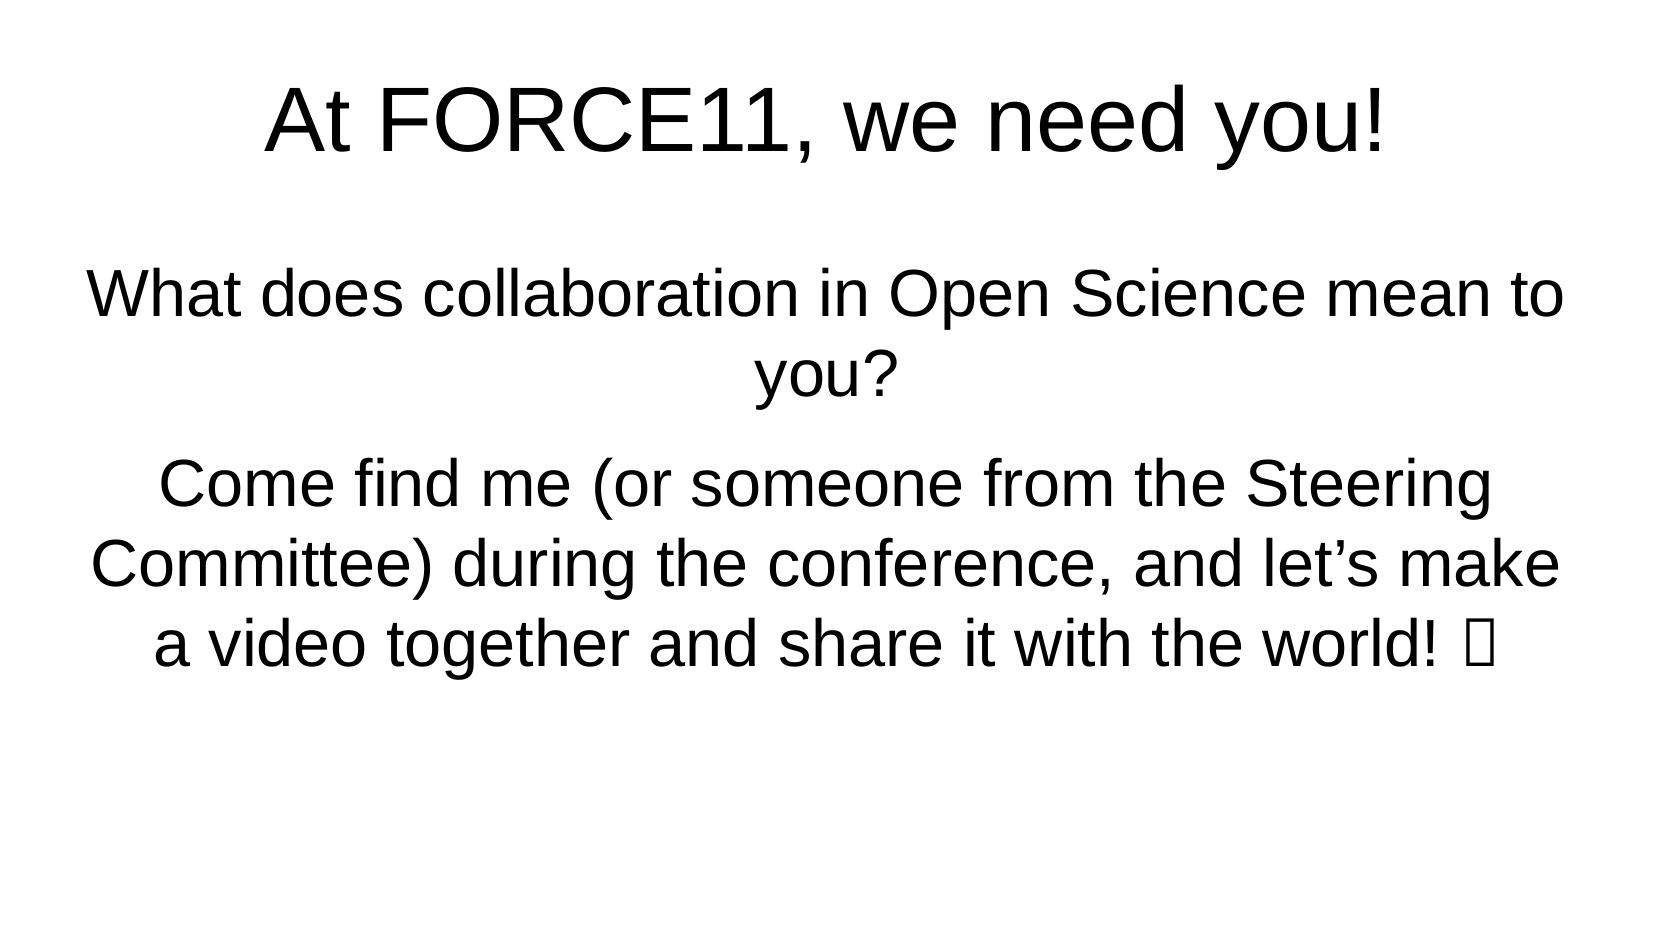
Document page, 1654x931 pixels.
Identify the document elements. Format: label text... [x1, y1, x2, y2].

title At FORCE11, we need you! [82, 37, 1571, 193]
list What does collaboration in Open Science mean to you? Come find me (or someone from the Steering Committee) during the conference, and let’s make a video together and share it with the world!  [82, 249, 1571, 790]
